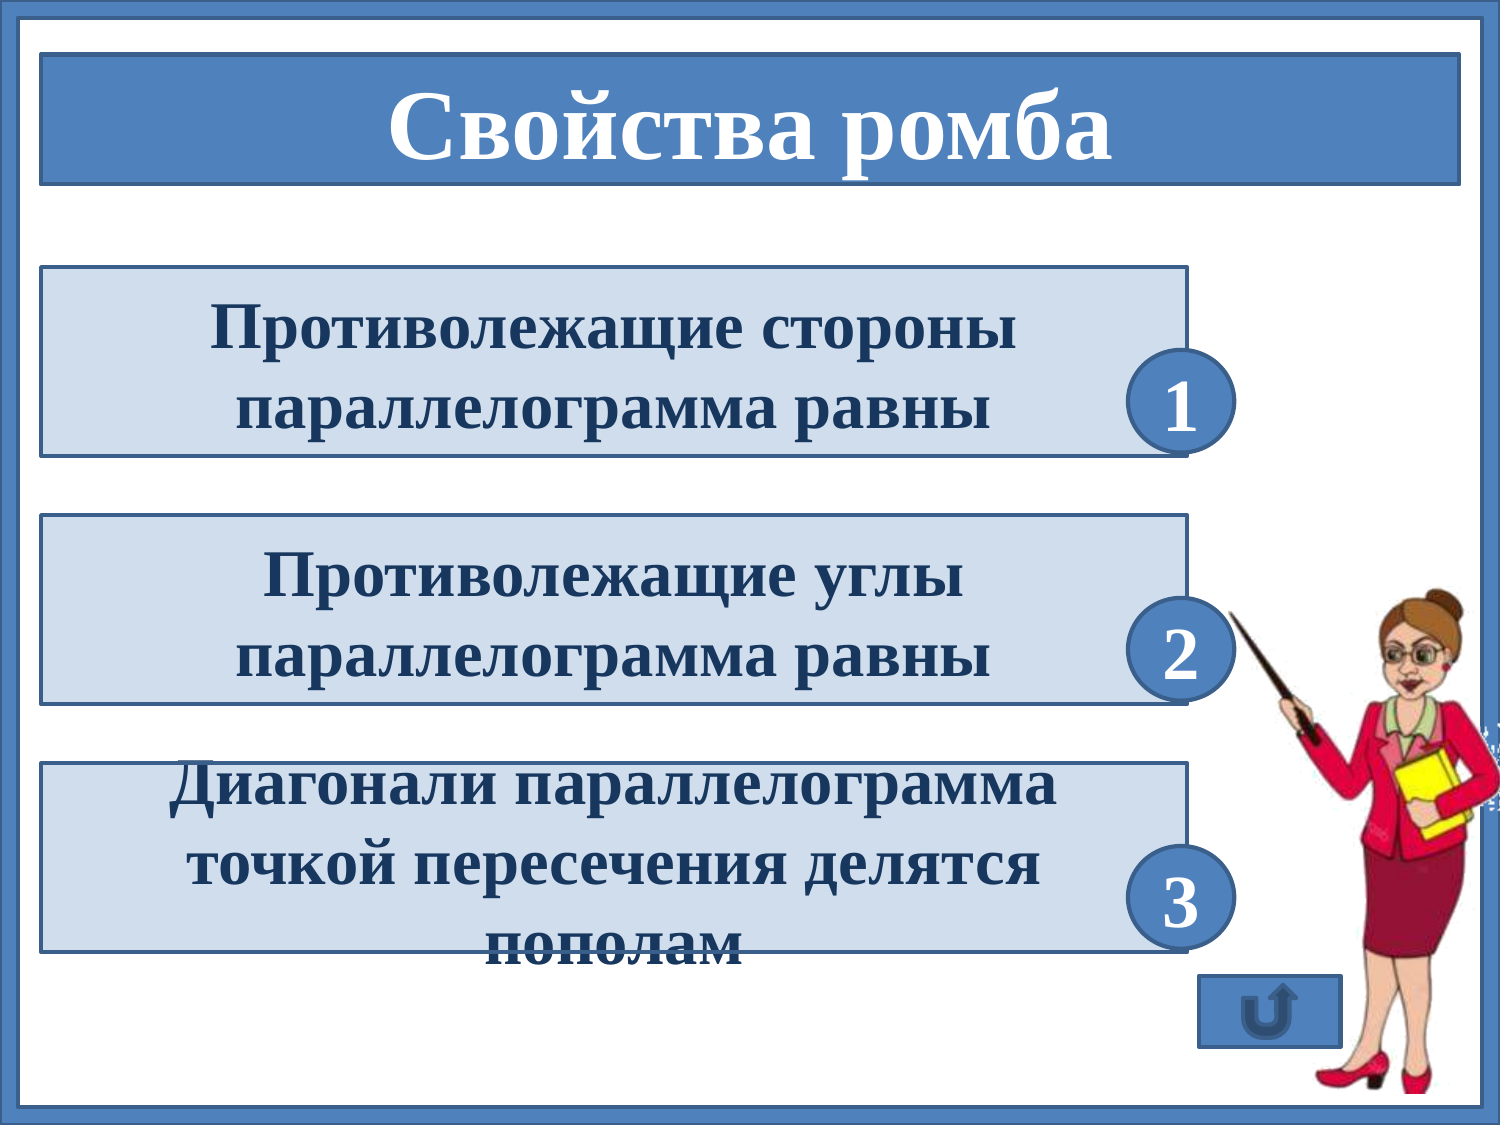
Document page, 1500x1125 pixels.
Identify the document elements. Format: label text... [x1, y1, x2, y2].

text_box 1 [1125, 347, 1237, 455]
text_box [39, 761, 1189, 954]
text_box [39, 265, 1189, 458]
text_box [39, 513, 1189, 706]
text_box Свойства ромба [39, 52, 1461, 186]
picture [1228, 585, 1500, 1095]
text_box 2 [1125, 595, 1222, 703]
text_box [1197, 974, 1222, 1049]
text_box 3 [1125, 843, 1222, 951]
